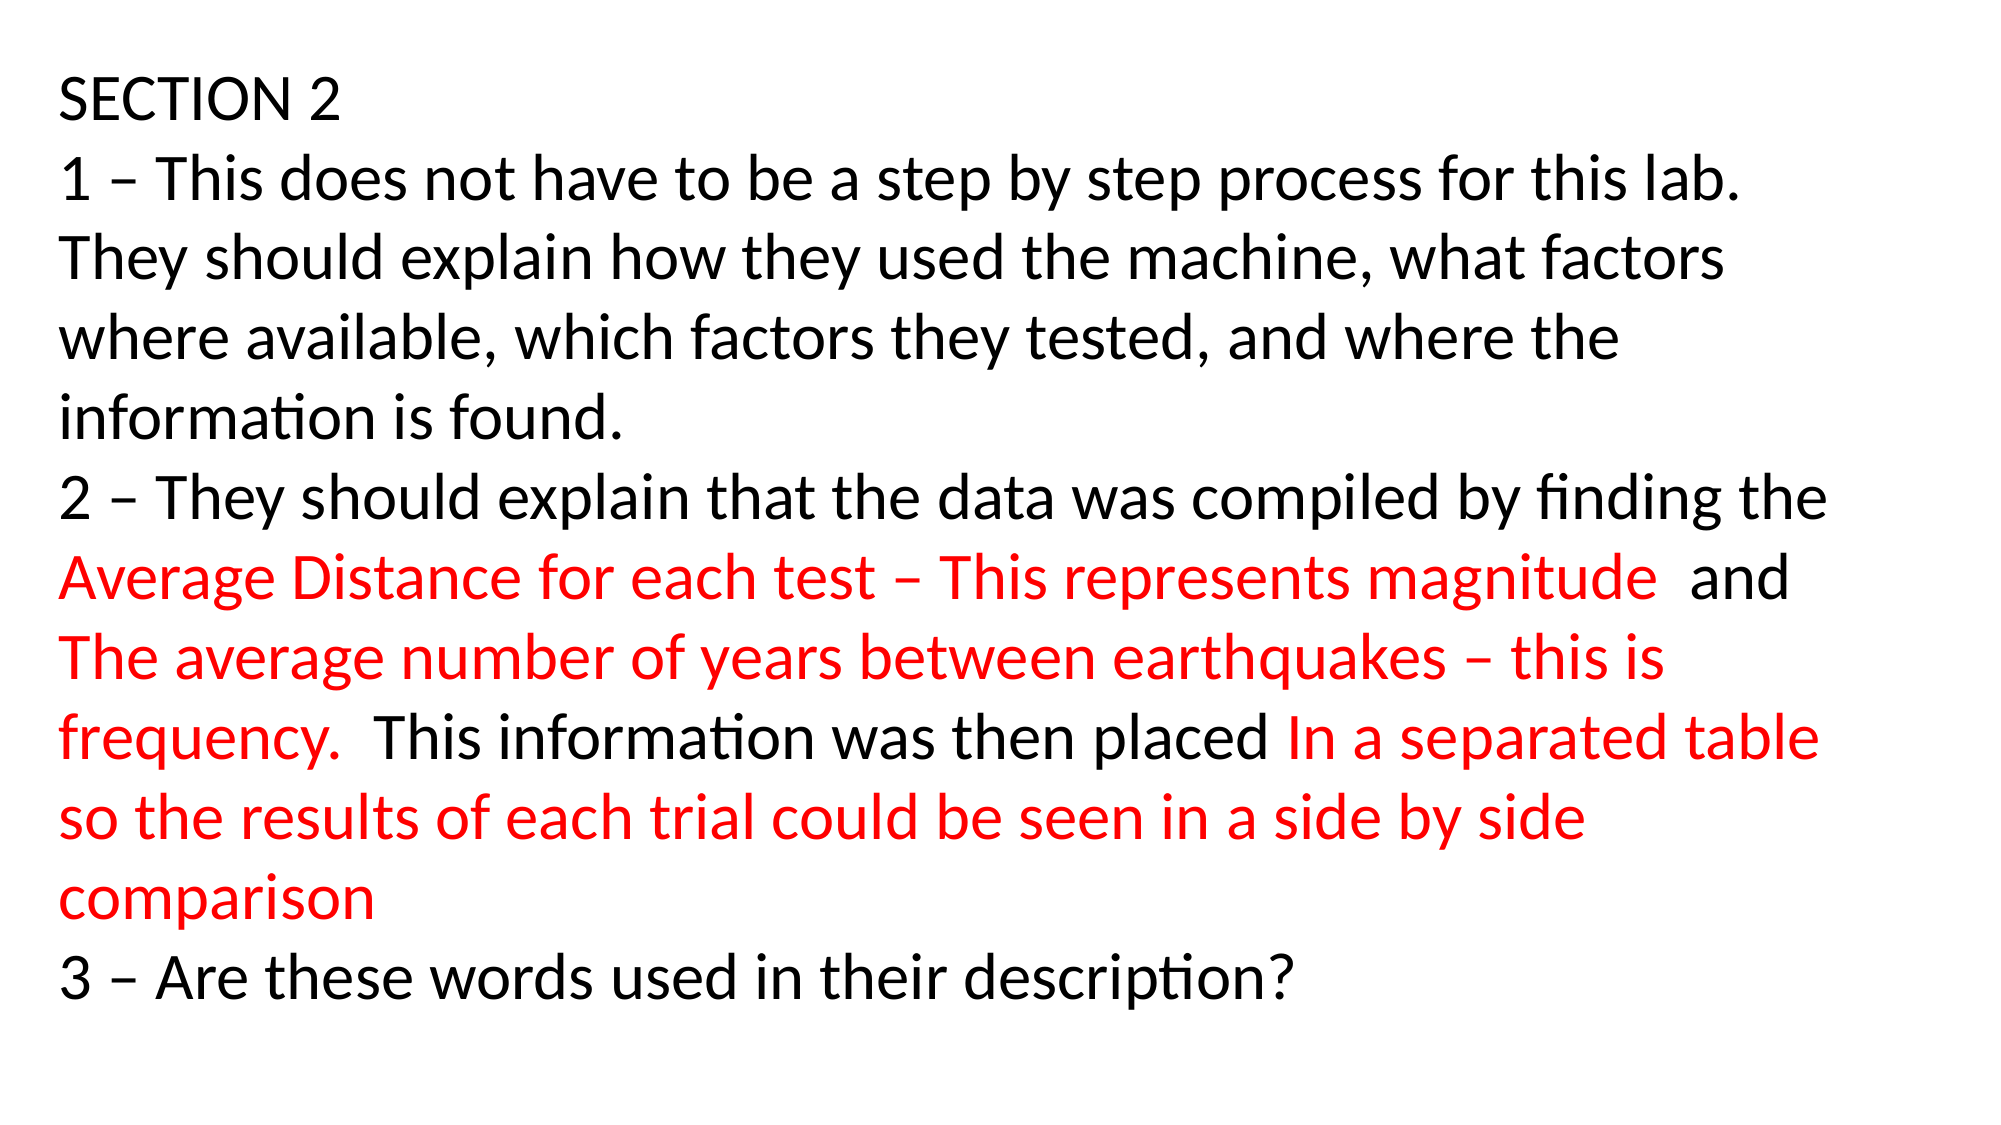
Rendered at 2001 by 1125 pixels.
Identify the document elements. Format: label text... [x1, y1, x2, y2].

text_box SECTION 2 1 – This does not have to be a step by step process for this lab. They should explain how they used the machine, what factors where available, which factors they tested, and where the information is found. 2 – They should explain that the data was compiled by finding the Average Distance for each test – This represents magnitude and The average number of years between earthquakes – this is frequency. This information was then placed In a separated table so the results of each trial could be seen in a side by side comparison 3 – Are these words used in their description? [43, 45, 1908, 1021]
